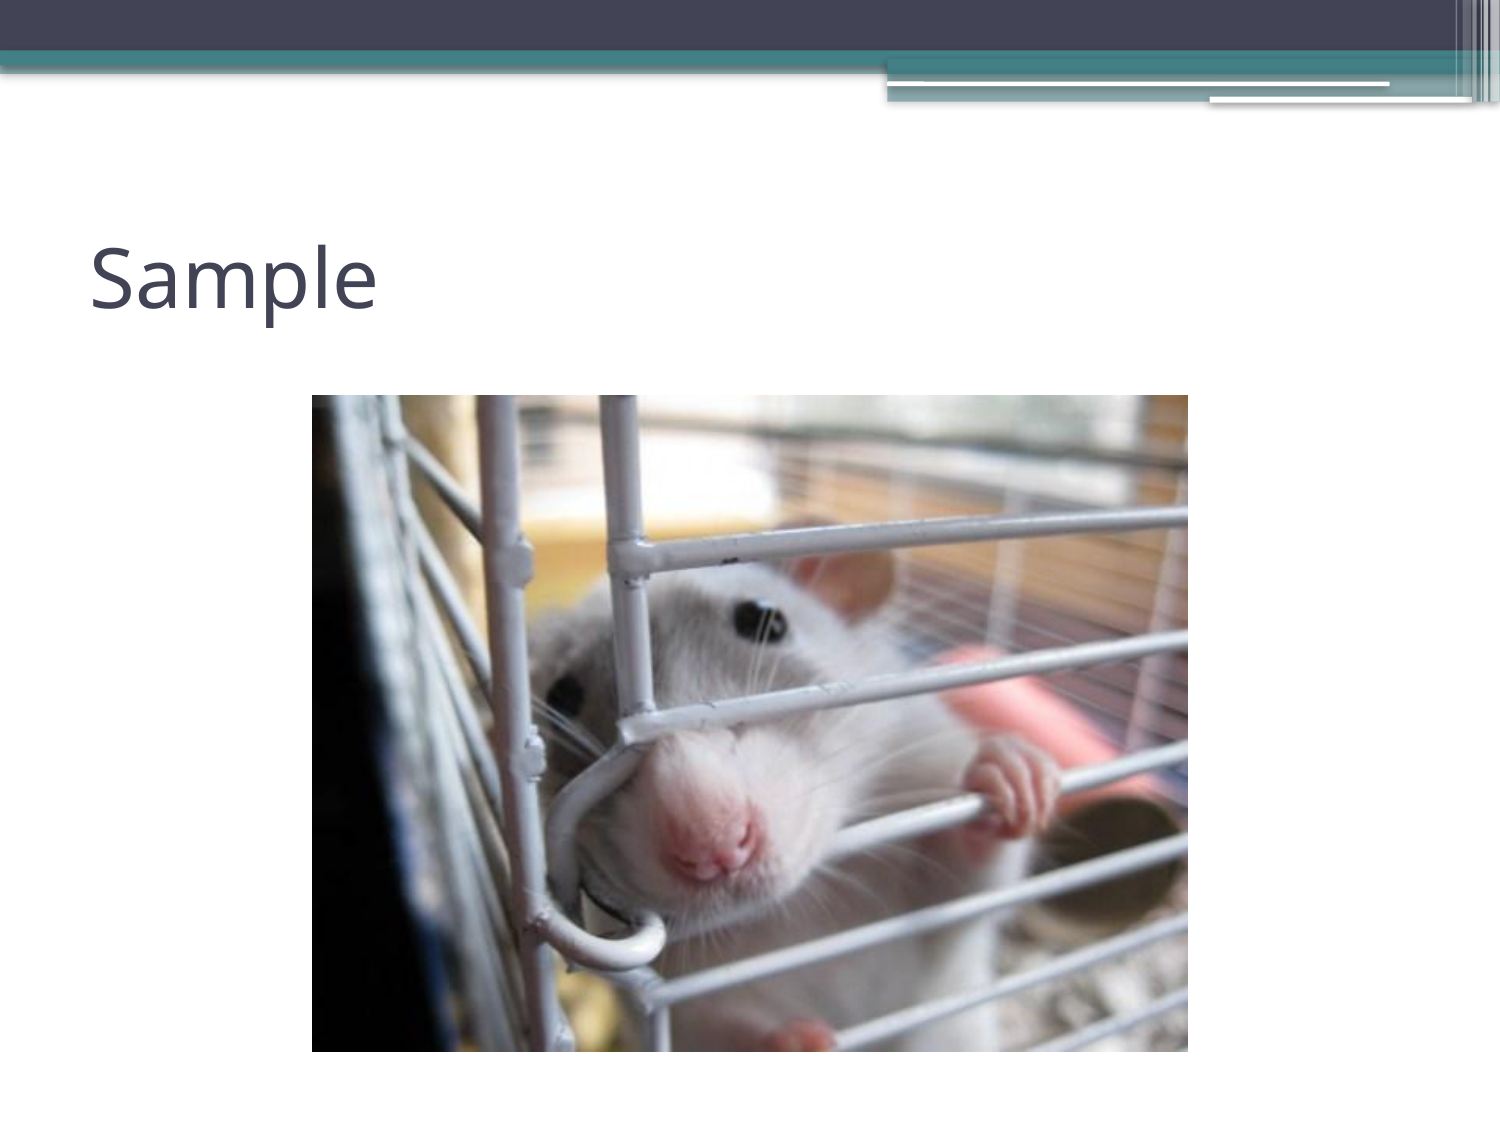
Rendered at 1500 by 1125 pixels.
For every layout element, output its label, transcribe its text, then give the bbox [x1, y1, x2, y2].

title Sample [75, 187, 1425, 363]
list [312, 395, 1188, 1053]
